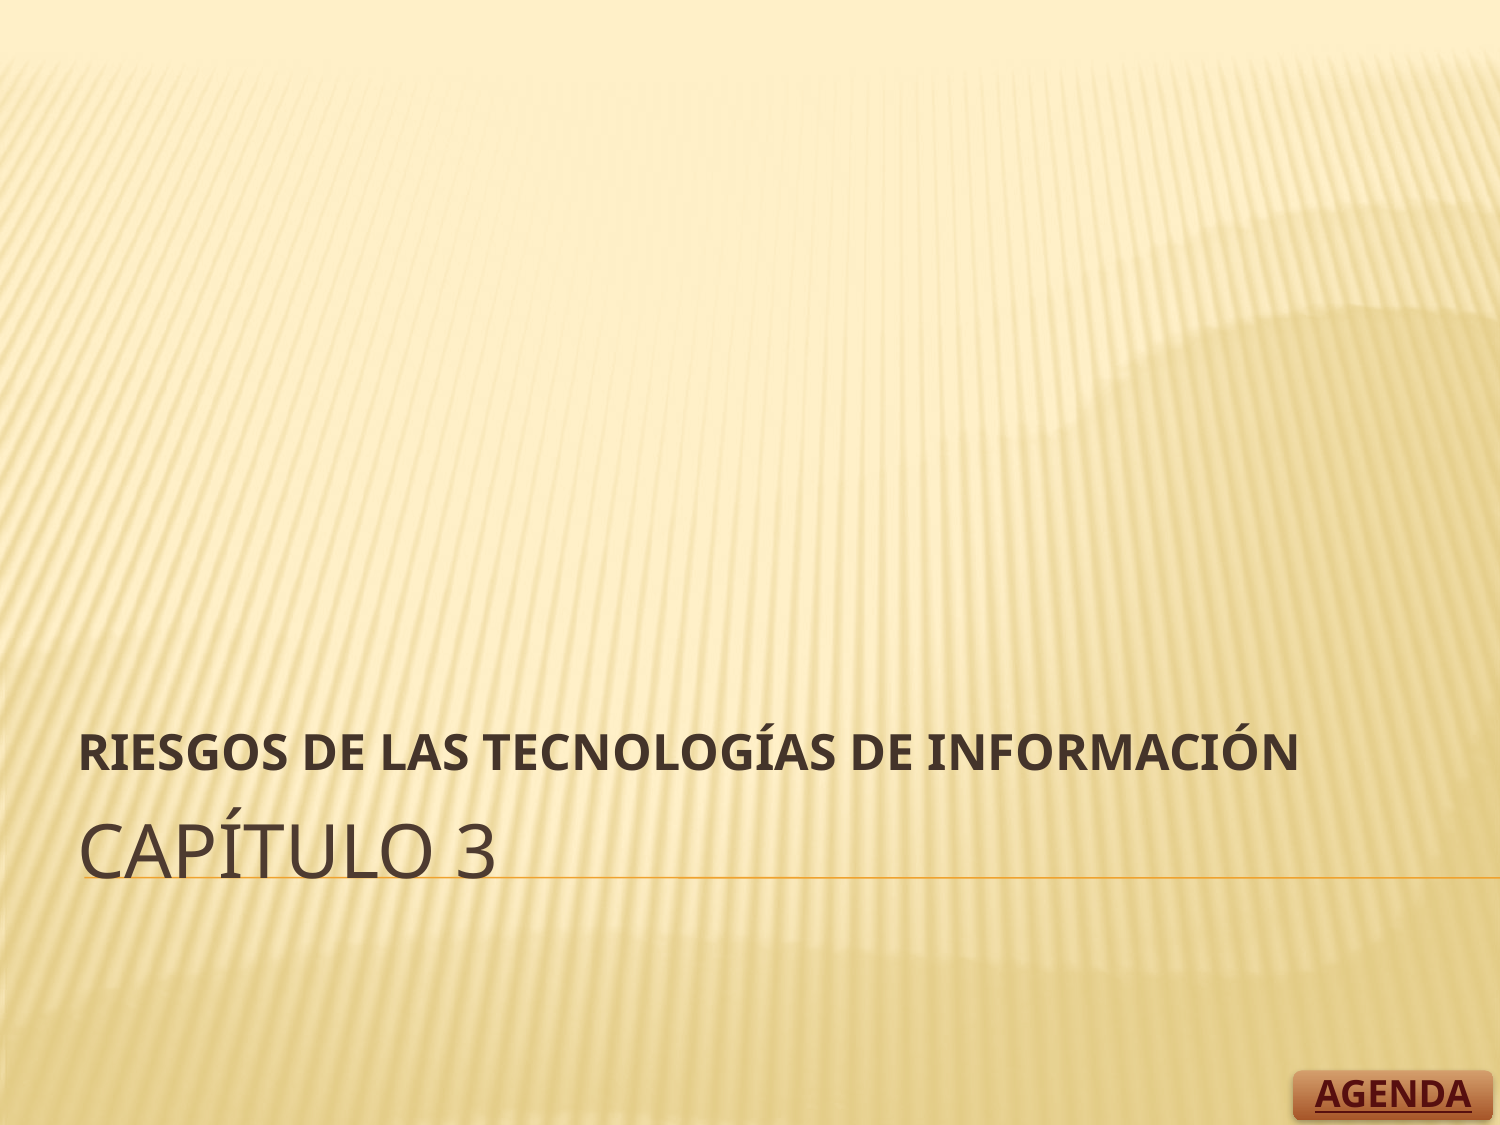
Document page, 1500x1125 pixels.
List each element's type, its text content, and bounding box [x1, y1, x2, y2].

text_box AGENDA [1292, 1069, 1495, 1122]
subtitle RIESGOS DE LAS TECNOLOGÍAS DE INFORMACIÓN [62, 637, 1450, 788]
title Capítulo 3 [62, 796, 1450, 997]
